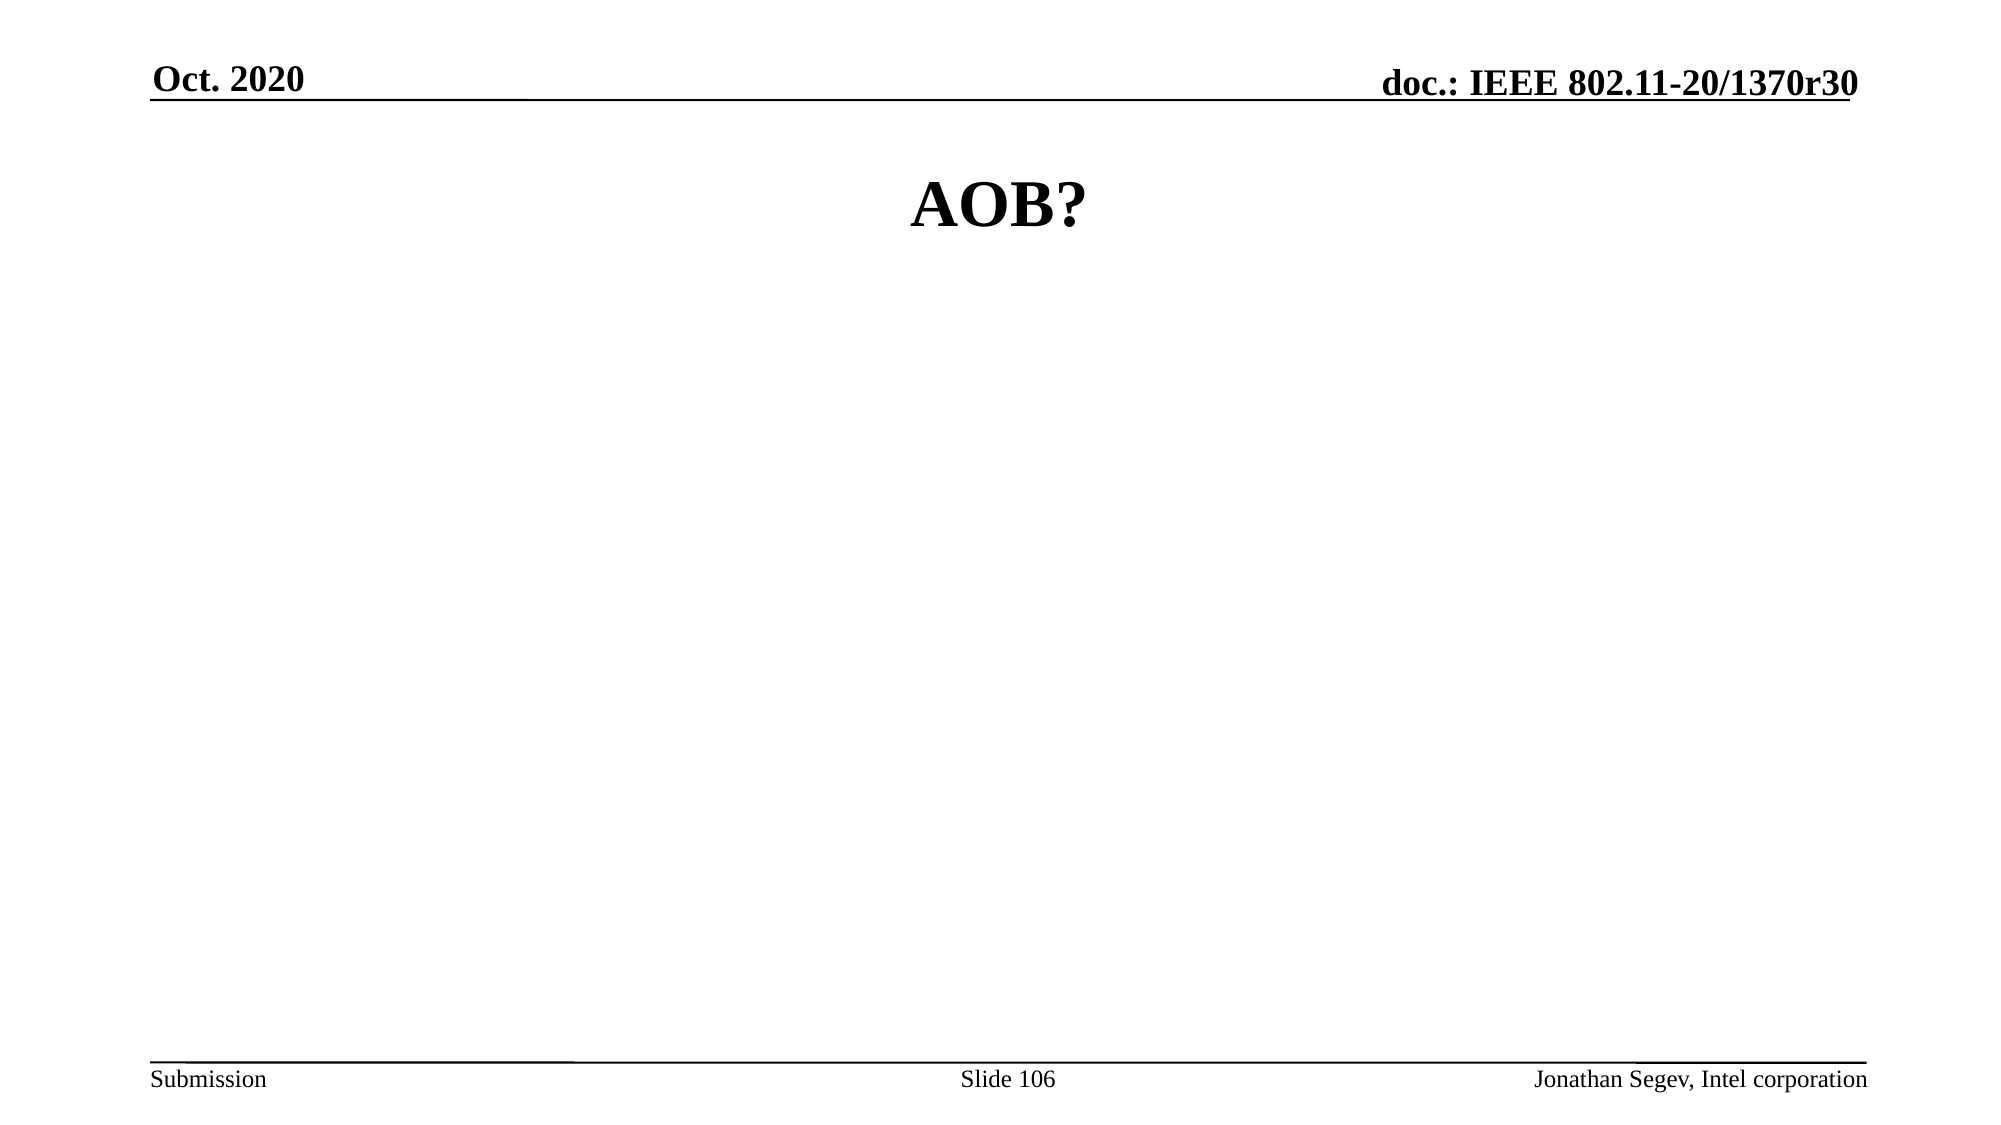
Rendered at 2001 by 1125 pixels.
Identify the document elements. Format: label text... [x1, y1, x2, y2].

footer Jonathan Segev, Intel corporation [1171, 1061, 1869, 1093]
slide_number Slide 106 [950, 1061, 1067, 1123]
title AOB? [149, 112, 1850, 288]
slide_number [152, 54, 563, 100]
